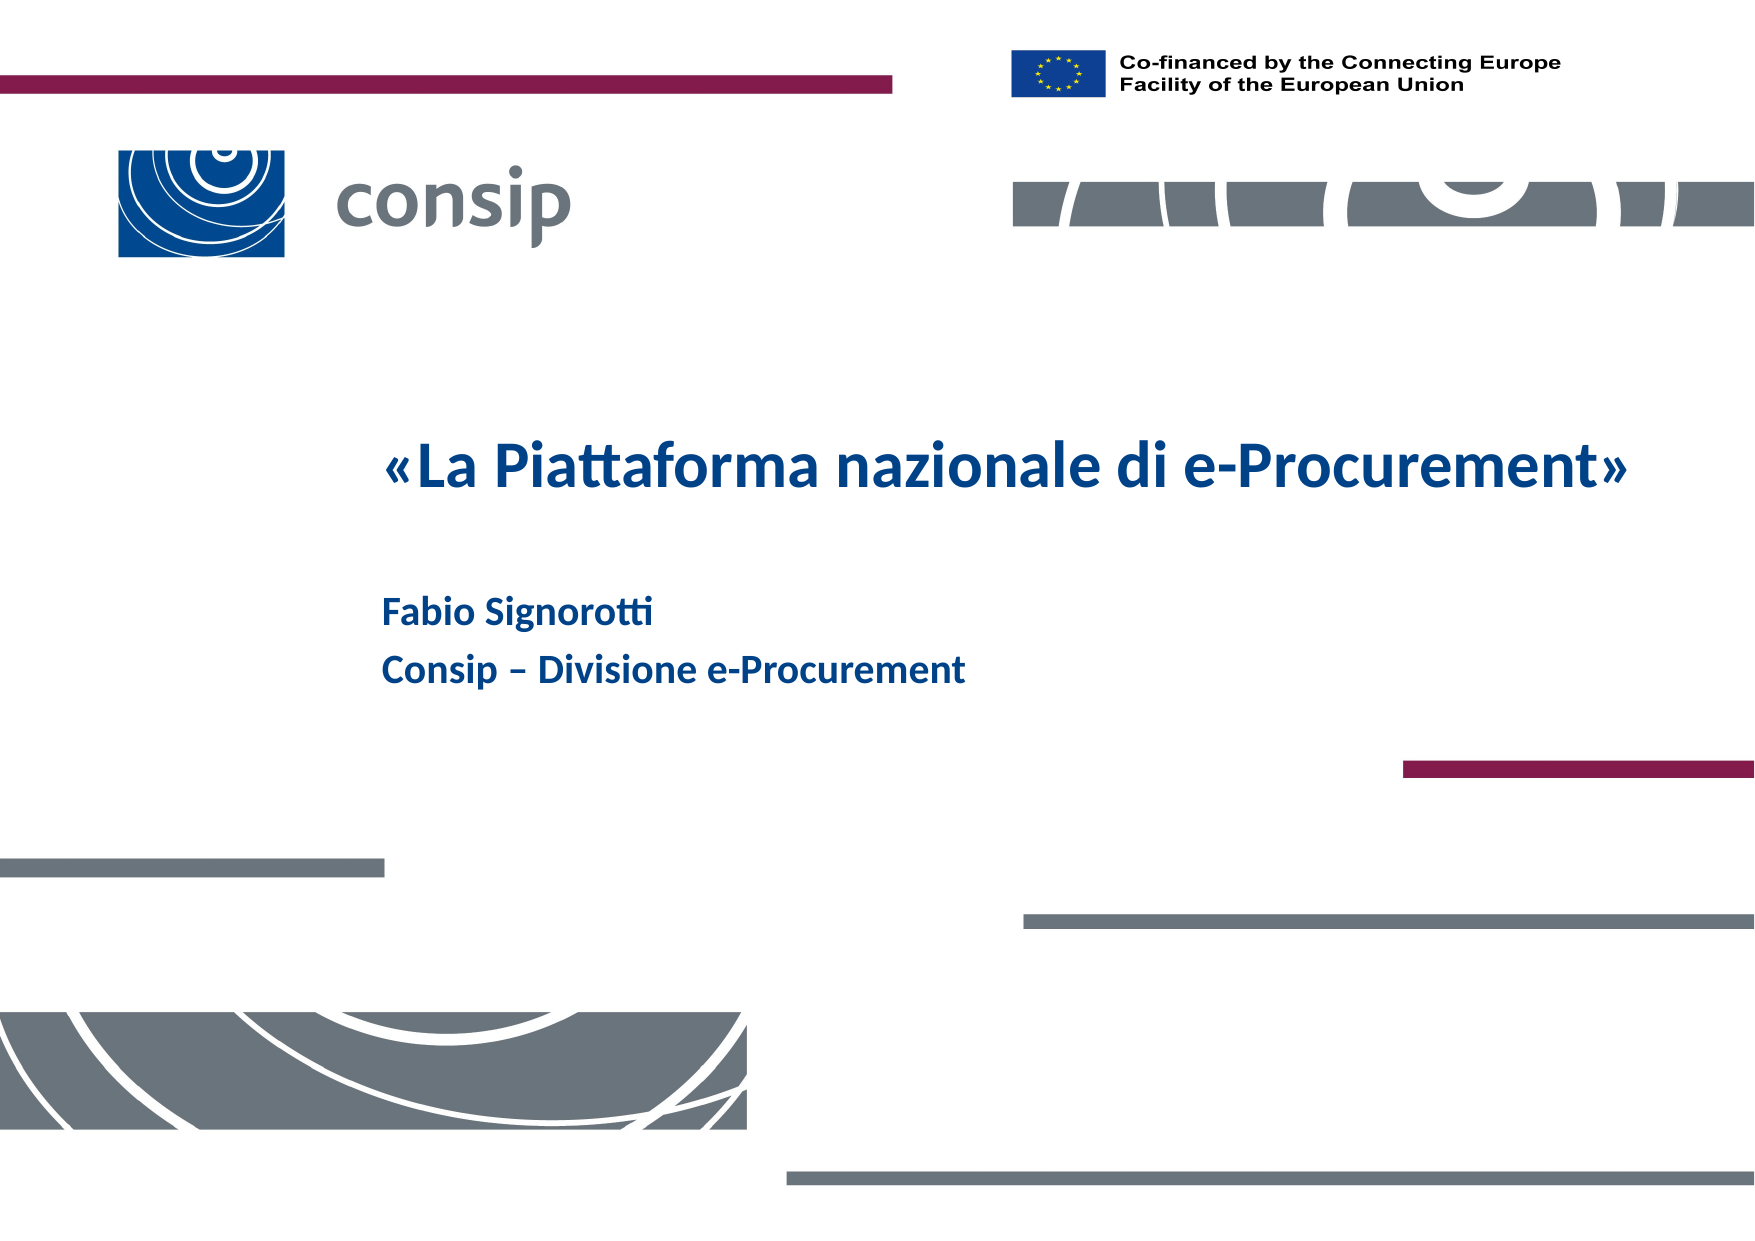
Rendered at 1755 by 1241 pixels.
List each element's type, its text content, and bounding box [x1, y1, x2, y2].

picture [0, 0, 1755, 1241]
text_box [416, 608, 1618, 739]
text_box «La Piattaforma nazionale di e-Procurement» Fabio Signorotti Consip – Divisione e-Procurement [367, 431, 1687, 582]
